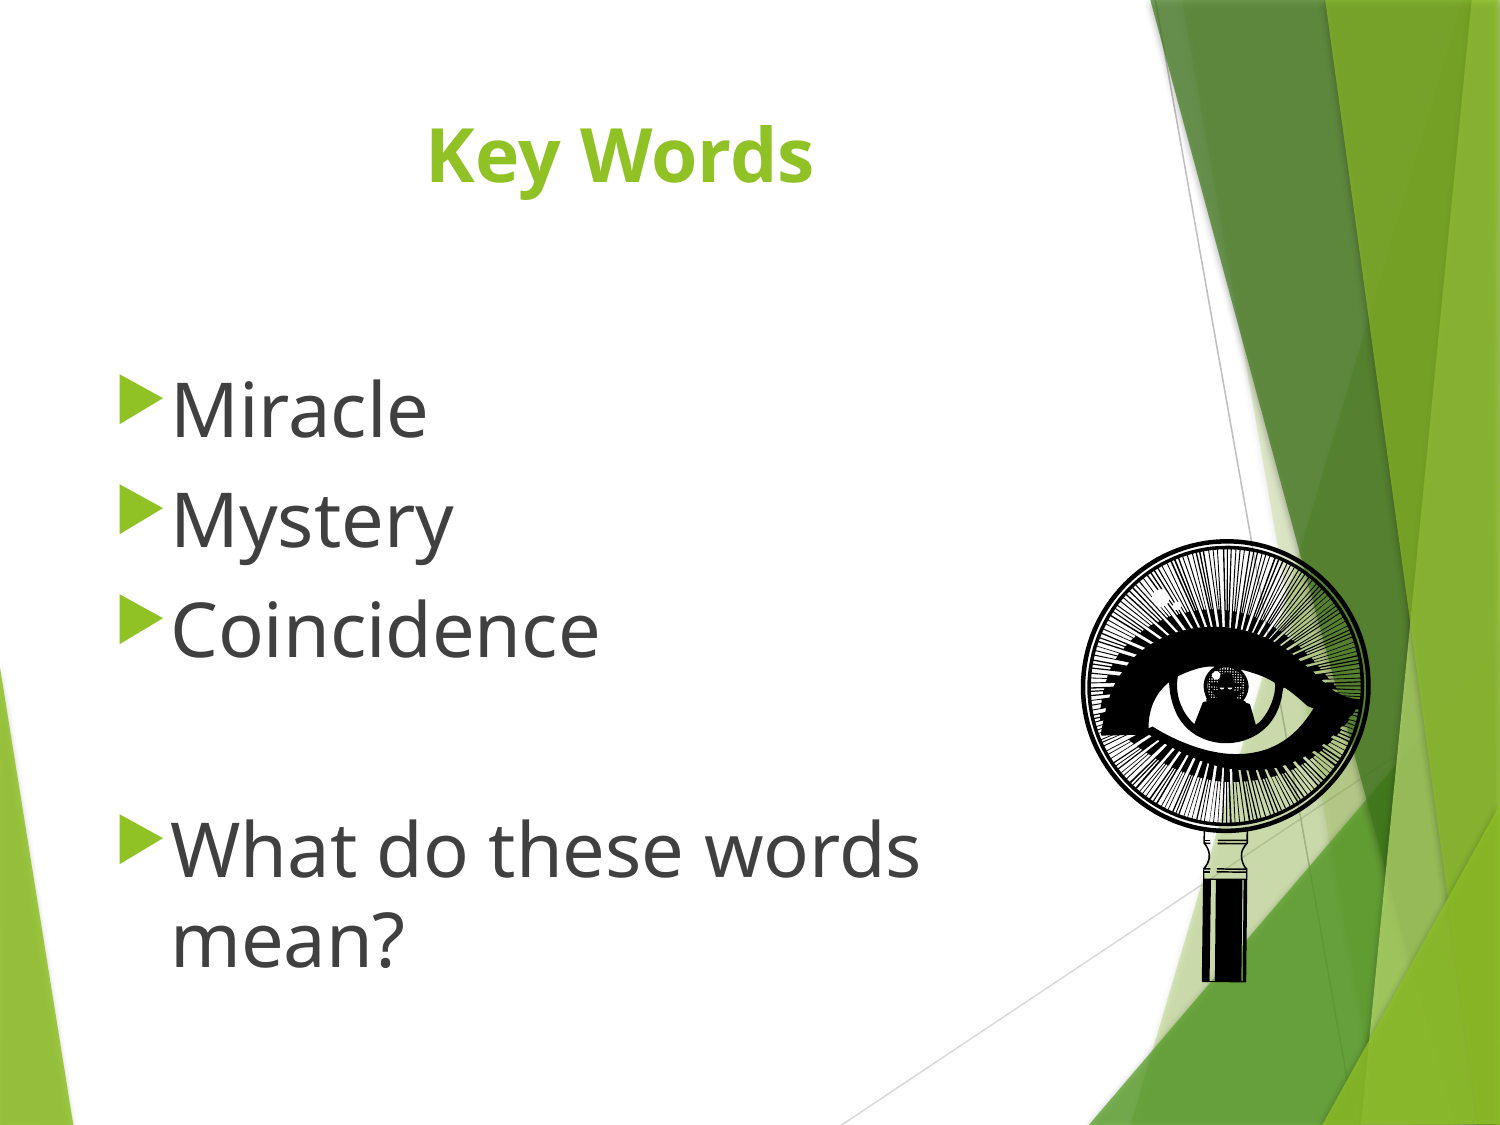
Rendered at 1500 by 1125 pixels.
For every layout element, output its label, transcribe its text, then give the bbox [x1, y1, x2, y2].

title Key Words [99, 99, 1142, 317]
picture [1080, 538, 1372, 983]
list Miracle Mystery Coincidence What do these words mean? [99, 354, 1142, 992]
